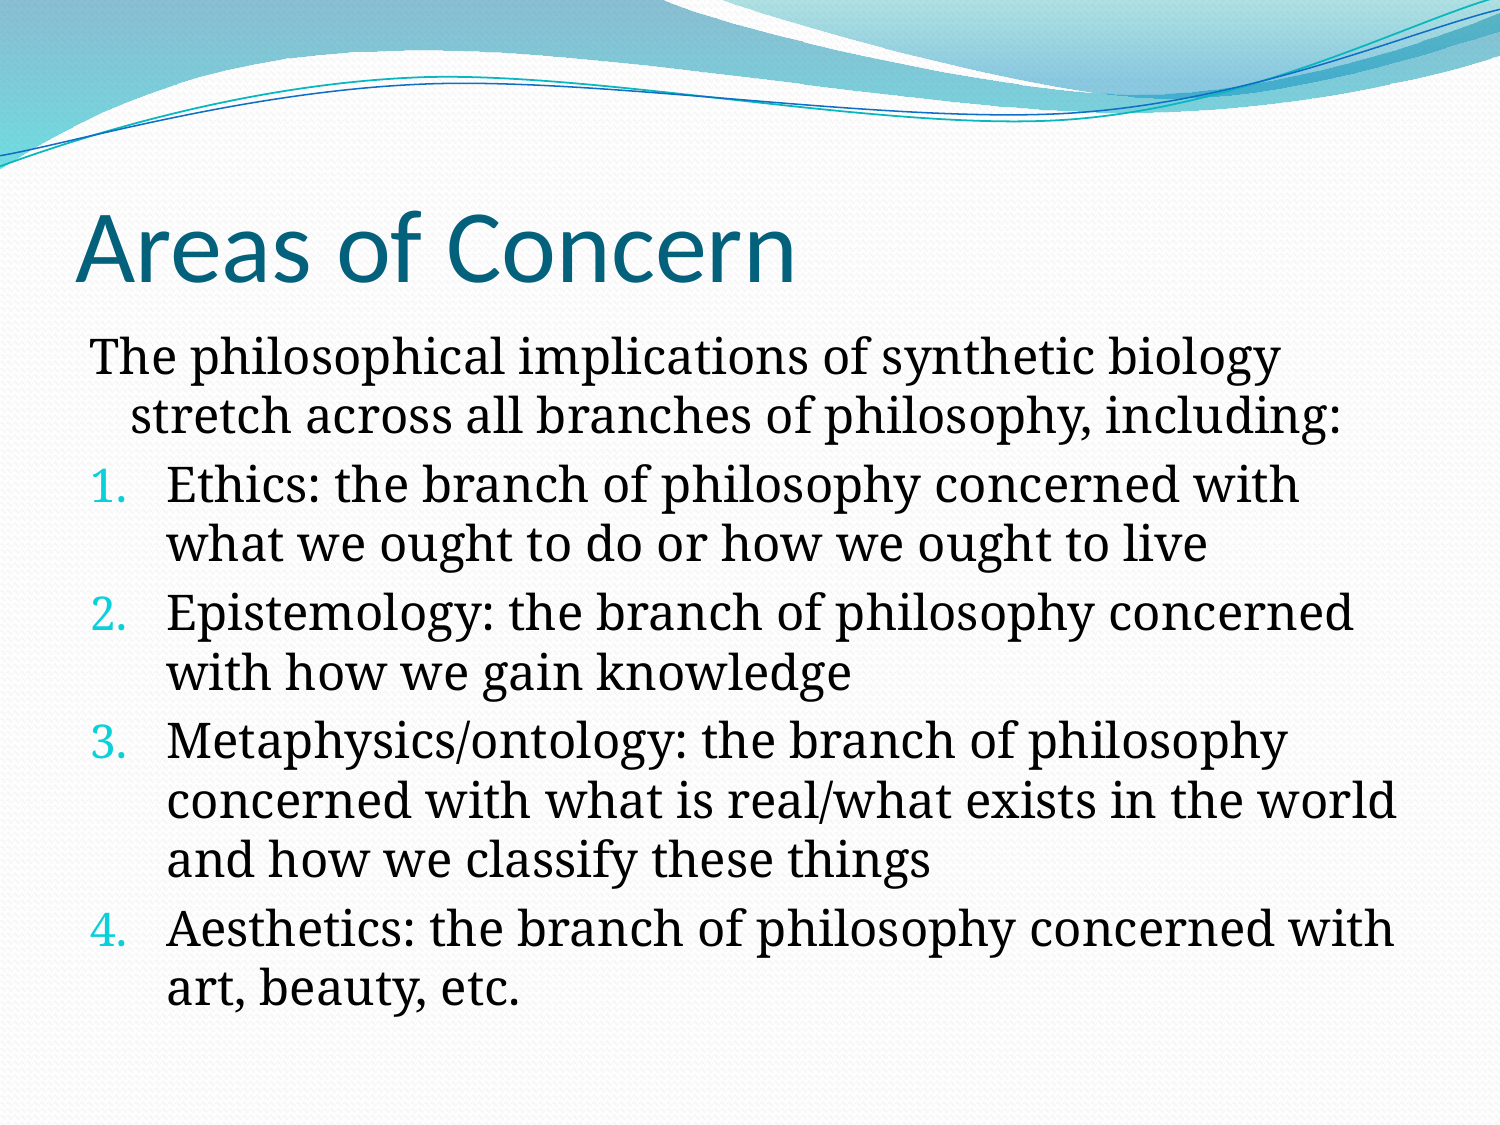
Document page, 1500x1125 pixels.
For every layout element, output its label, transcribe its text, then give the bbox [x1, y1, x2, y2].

list The philosophical implications of synthetic biology stretch across all branches of philosophy, including: Ethics: the branch of philosophy concerned with what we ought to do or how we ought to live Epistemology: the branch of philosophy concerned with how we gain knowledge Metaphysics/ontology: the branch of philosophy concerned with what is real/what exists in the world and how we classify these things Aesthetics: the branch of philosophy concerned with art, beauty, etc. [75, 317, 1425, 1038]
title Areas of Concern [75, 115, 1425, 303]
